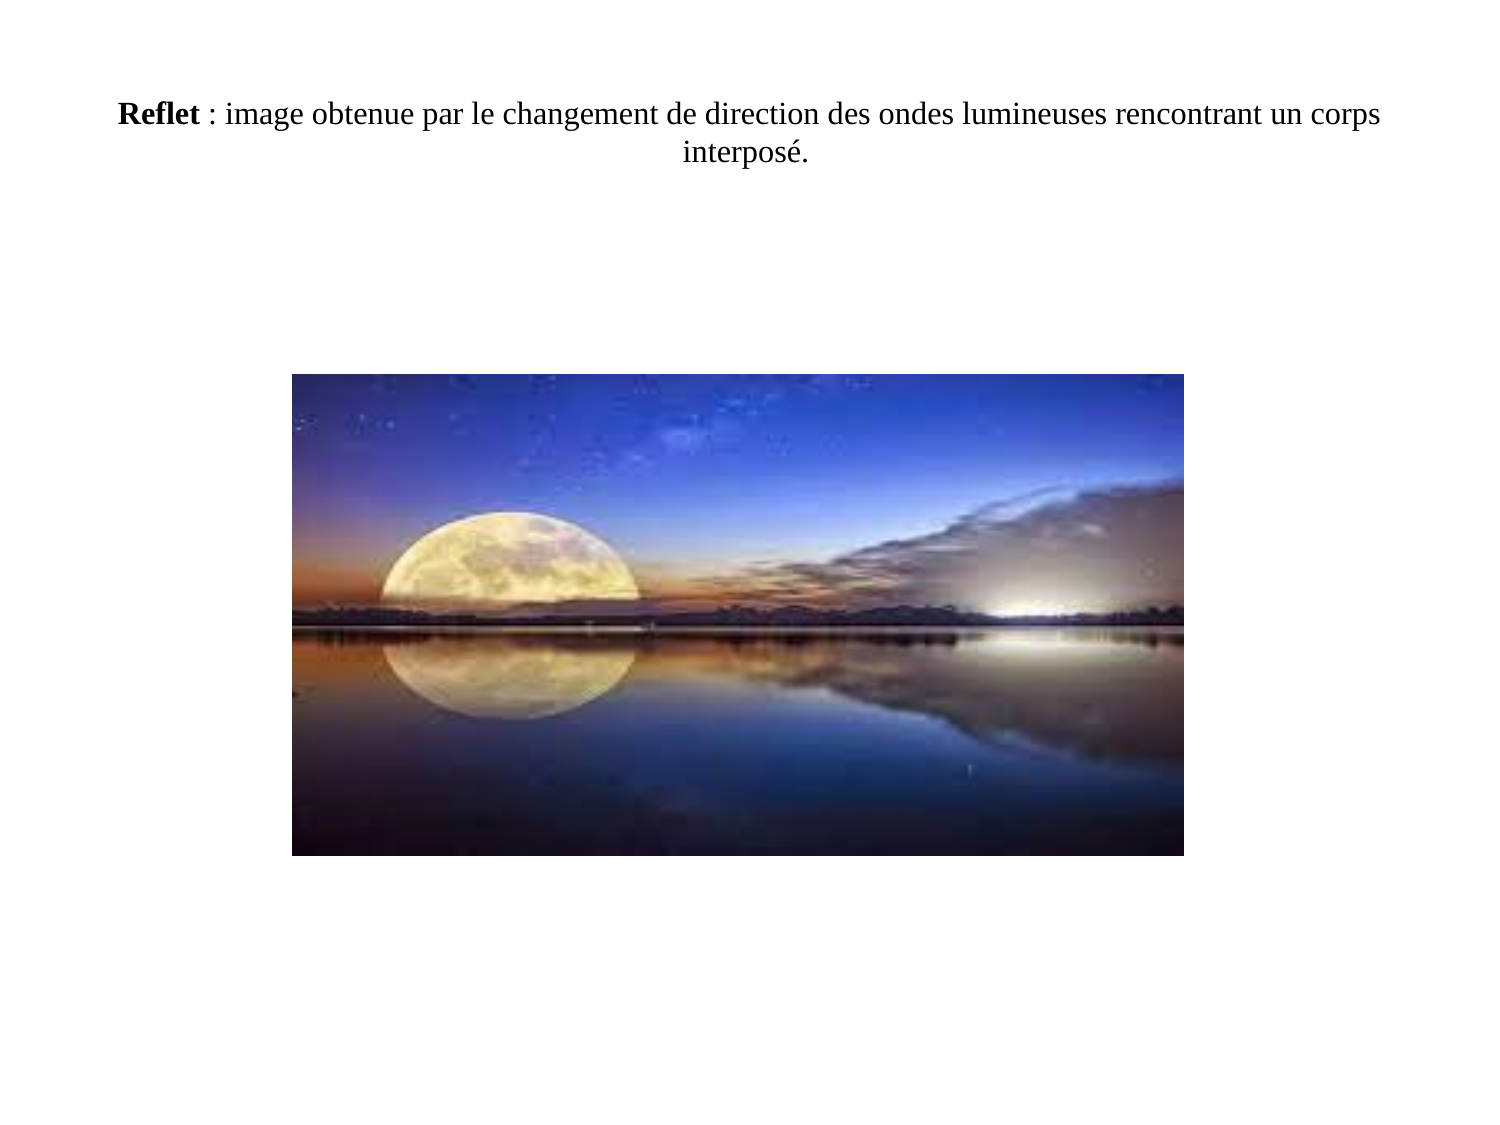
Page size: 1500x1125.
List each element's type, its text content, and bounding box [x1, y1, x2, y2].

title Reflet : image obtenue par le changement de direction des ondes lumineuses rencontrant un corps interposé. [75, 45, 1425, 233]
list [292, 374, 1184, 856]
